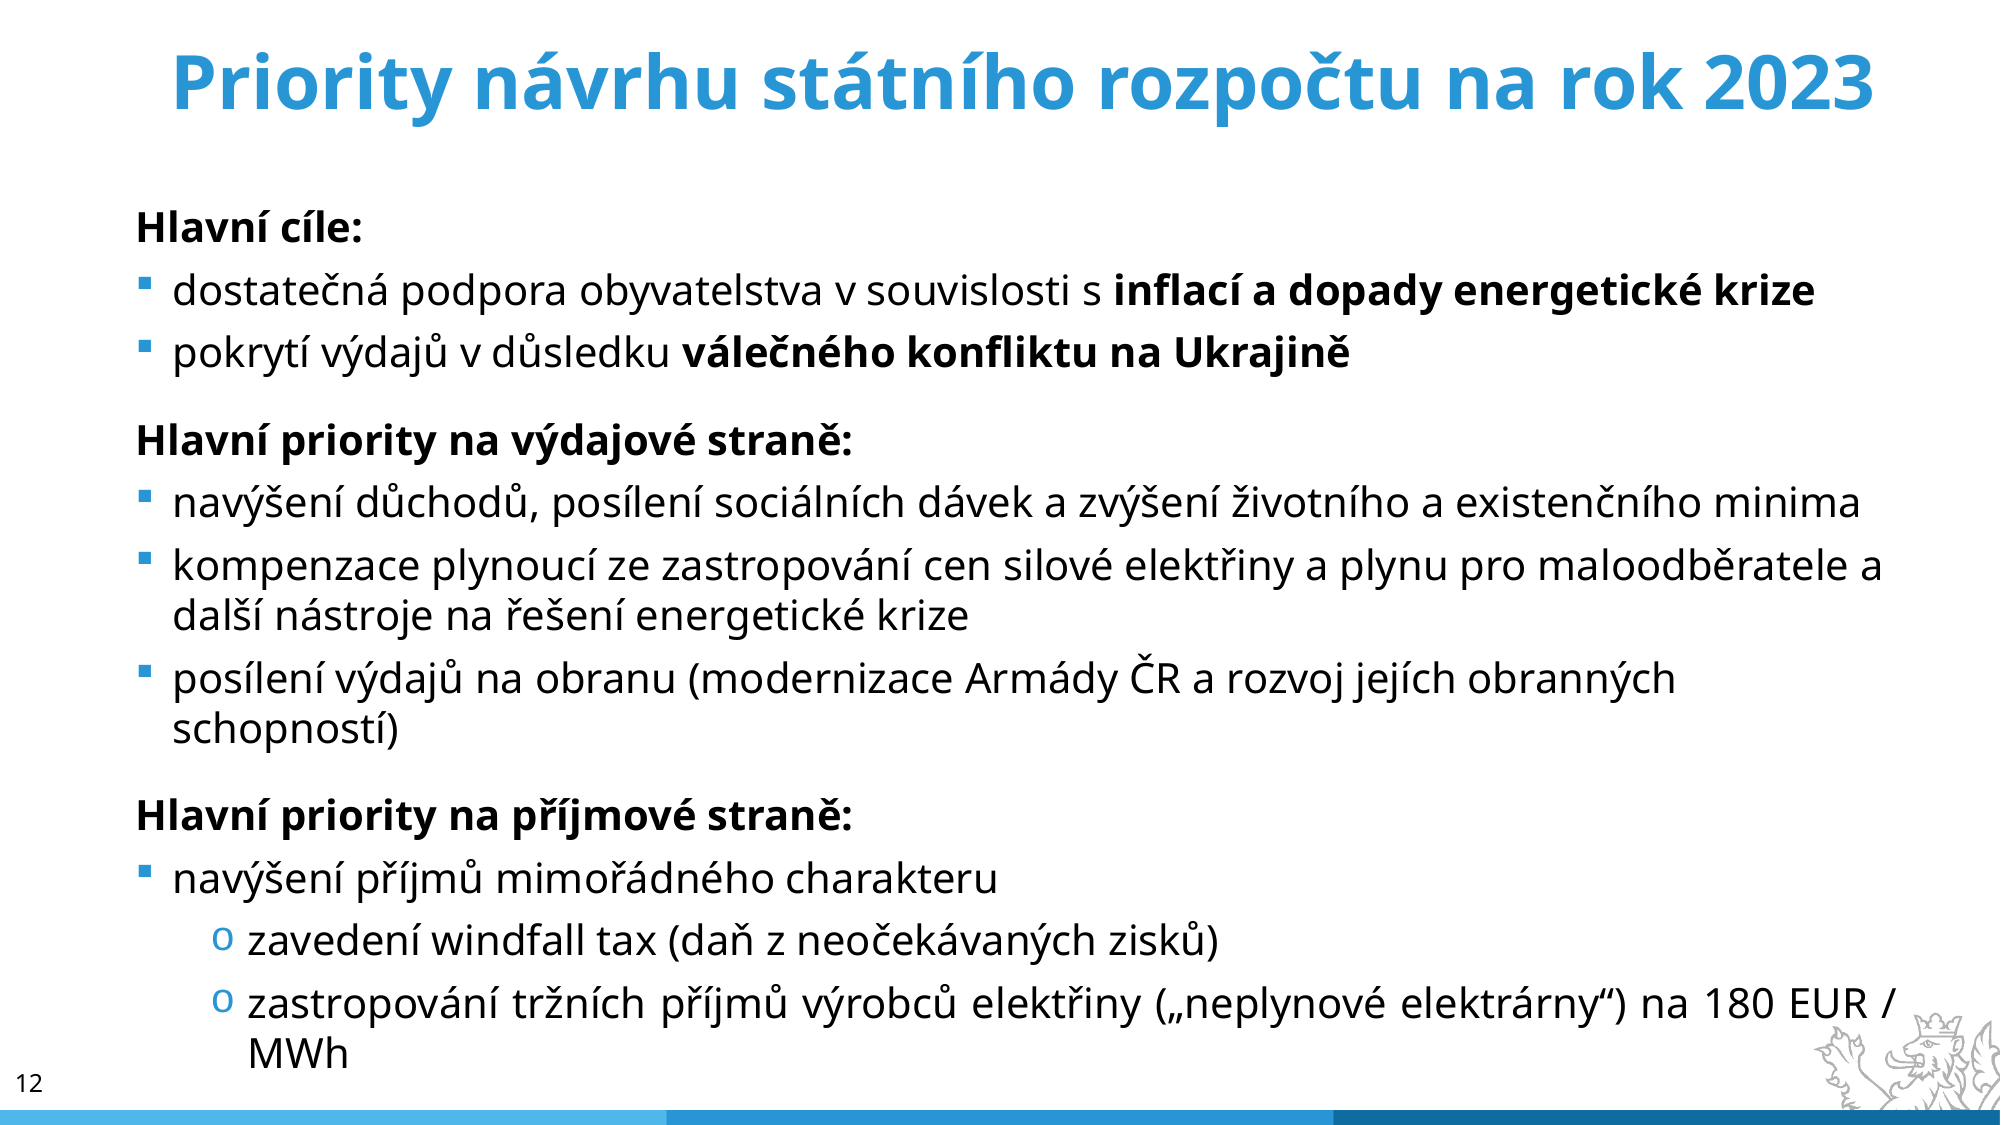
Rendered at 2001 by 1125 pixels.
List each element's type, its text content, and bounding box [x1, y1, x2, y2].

title Priority návrhu státního rozpočtu na rok 2023 [137, 0, 1910, 148]
text_box 12 [0, 1060, 73, 1125]
list Hlavní cíle: dostatečná podpora obyvatelstva v souvislosti s inflací a dopady energetické krize pokrytí výdajů v důsledku válečného konfliktu na Ukrajině Hlavní priority na výdajové straně: navýšení důchodů, posílení sociálních dávek a zvýšení životního a existenčního minima kompenzace plynoucí ze zastropování cen silové elektřiny a plynu pro maloodběratele a další nástroje na řešení energetické krize posílení výdajů na obranu (modernizace Armády ČR a rozvoj jejích obranných schopností) Hlavní priority na příjmové straně: navýšení příjmů mimořádného charakteru zavedení windfall tax (daň z neočekávaných zisků) zastropování tržních příjmů výrobců elektřiny („neplynové elektrárny“) na 180 EUR / MWh [105, 193, 1914, 993]
picture [0, 1012, 2000, 1125]
